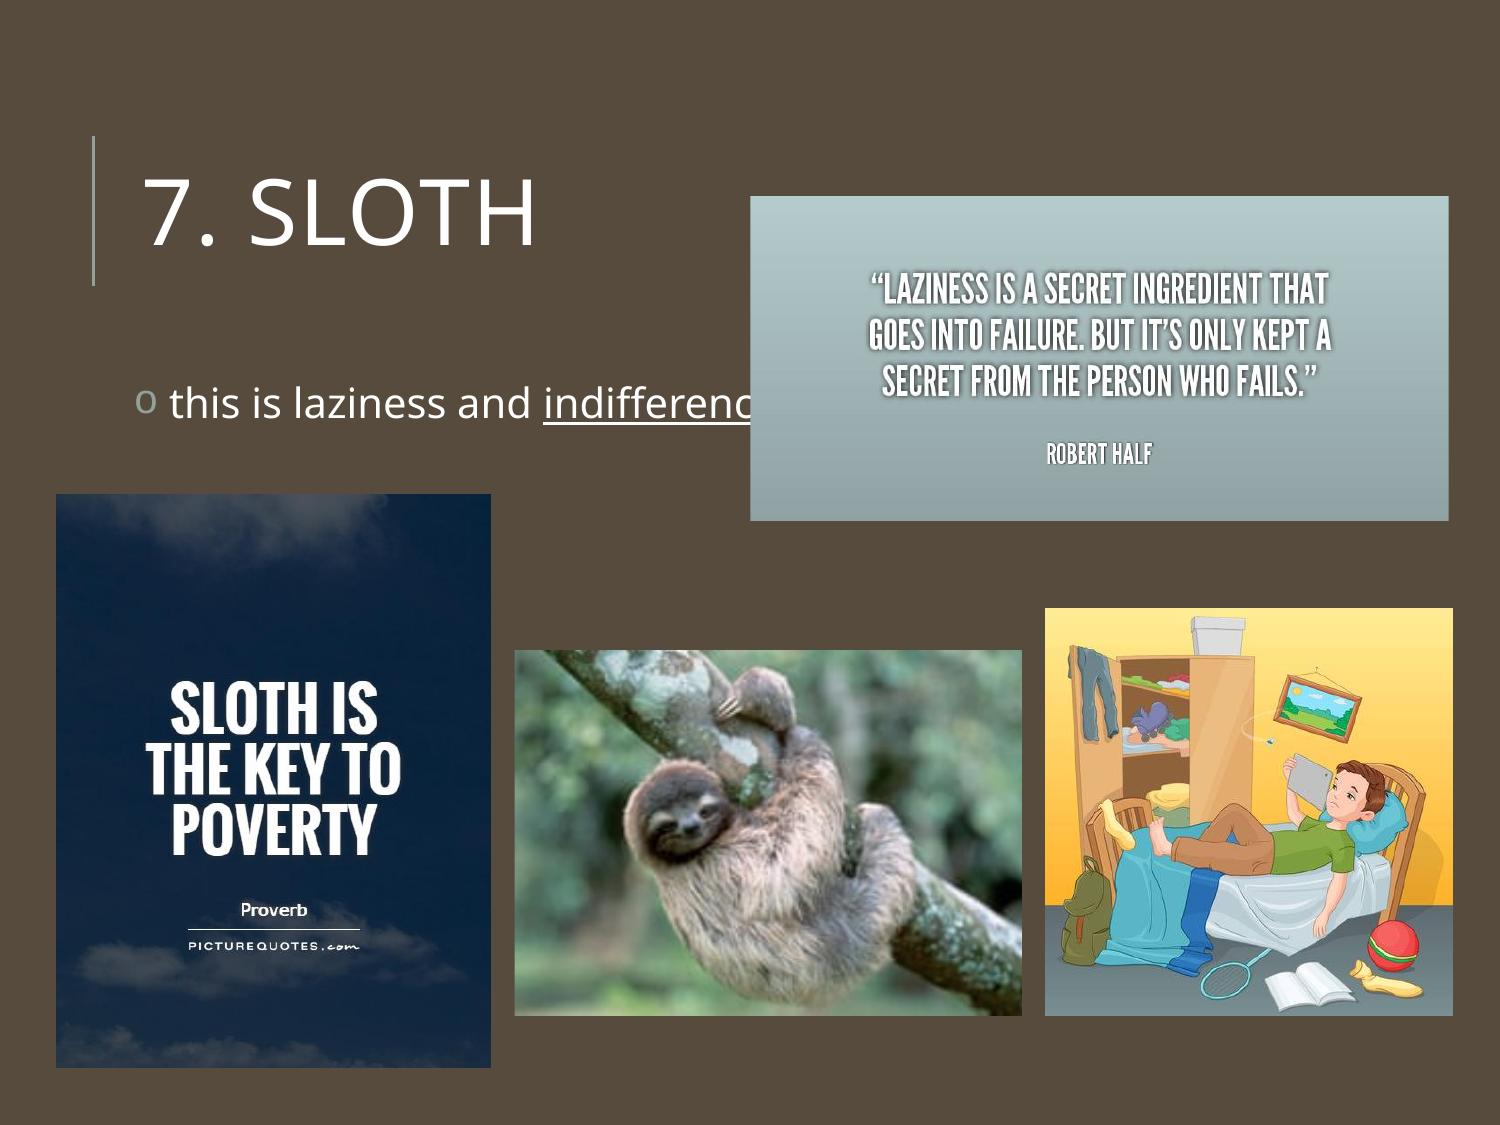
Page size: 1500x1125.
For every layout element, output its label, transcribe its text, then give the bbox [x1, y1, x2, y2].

picture [1045, 608, 1454, 1017]
picture [56, 494, 491, 1069]
picture [514, 649, 1023, 1017]
picture [750, 196, 1449, 521]
list this is laziness and indifference [126, 375, 1322, 1035]
title 7. sloth [126, 96, 1322, 342]
